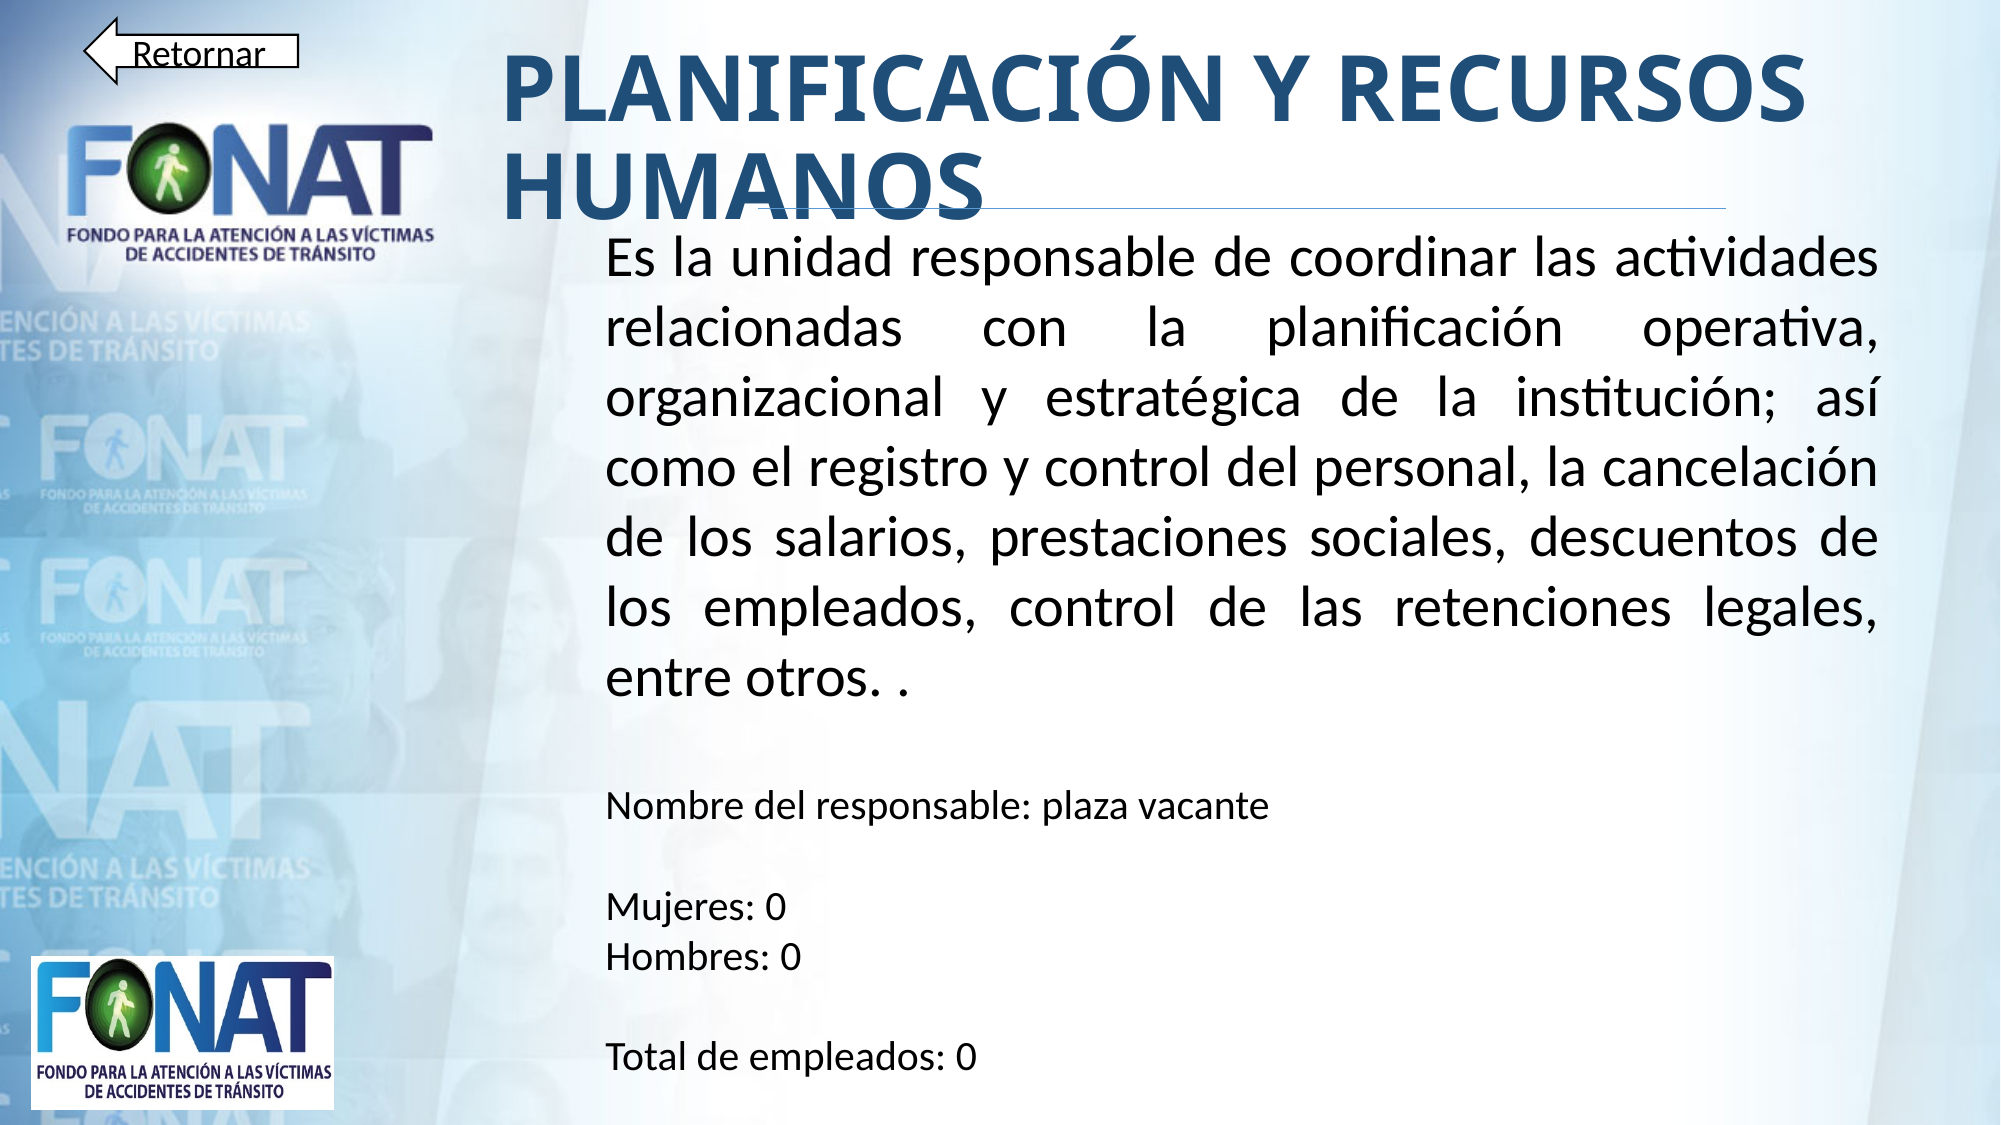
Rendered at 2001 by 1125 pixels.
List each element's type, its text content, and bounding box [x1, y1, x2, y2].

text_box Es la unidad responsable de coordinar las actividades relacionadas con la planificación operativa, organizacional y estratégica de la institución; así como el registro y control del personal, la cancelación de los salarios, prestaciones sociales, descuentos de los empleados, control de las retenciones legales, entre otros. . Nombre del responsable: plaza vacante Mujeres: 0 Hombres: 0 Total de empleados: 0 [590, 209, 1895, 1086]
picture [0, 0, 2001, 1125]
title PLANIFICACIÓN Y RECURSOS HUMANOS [484, 72, 2000, 209]
text_box Retornar [82, 16, 300, 86]
